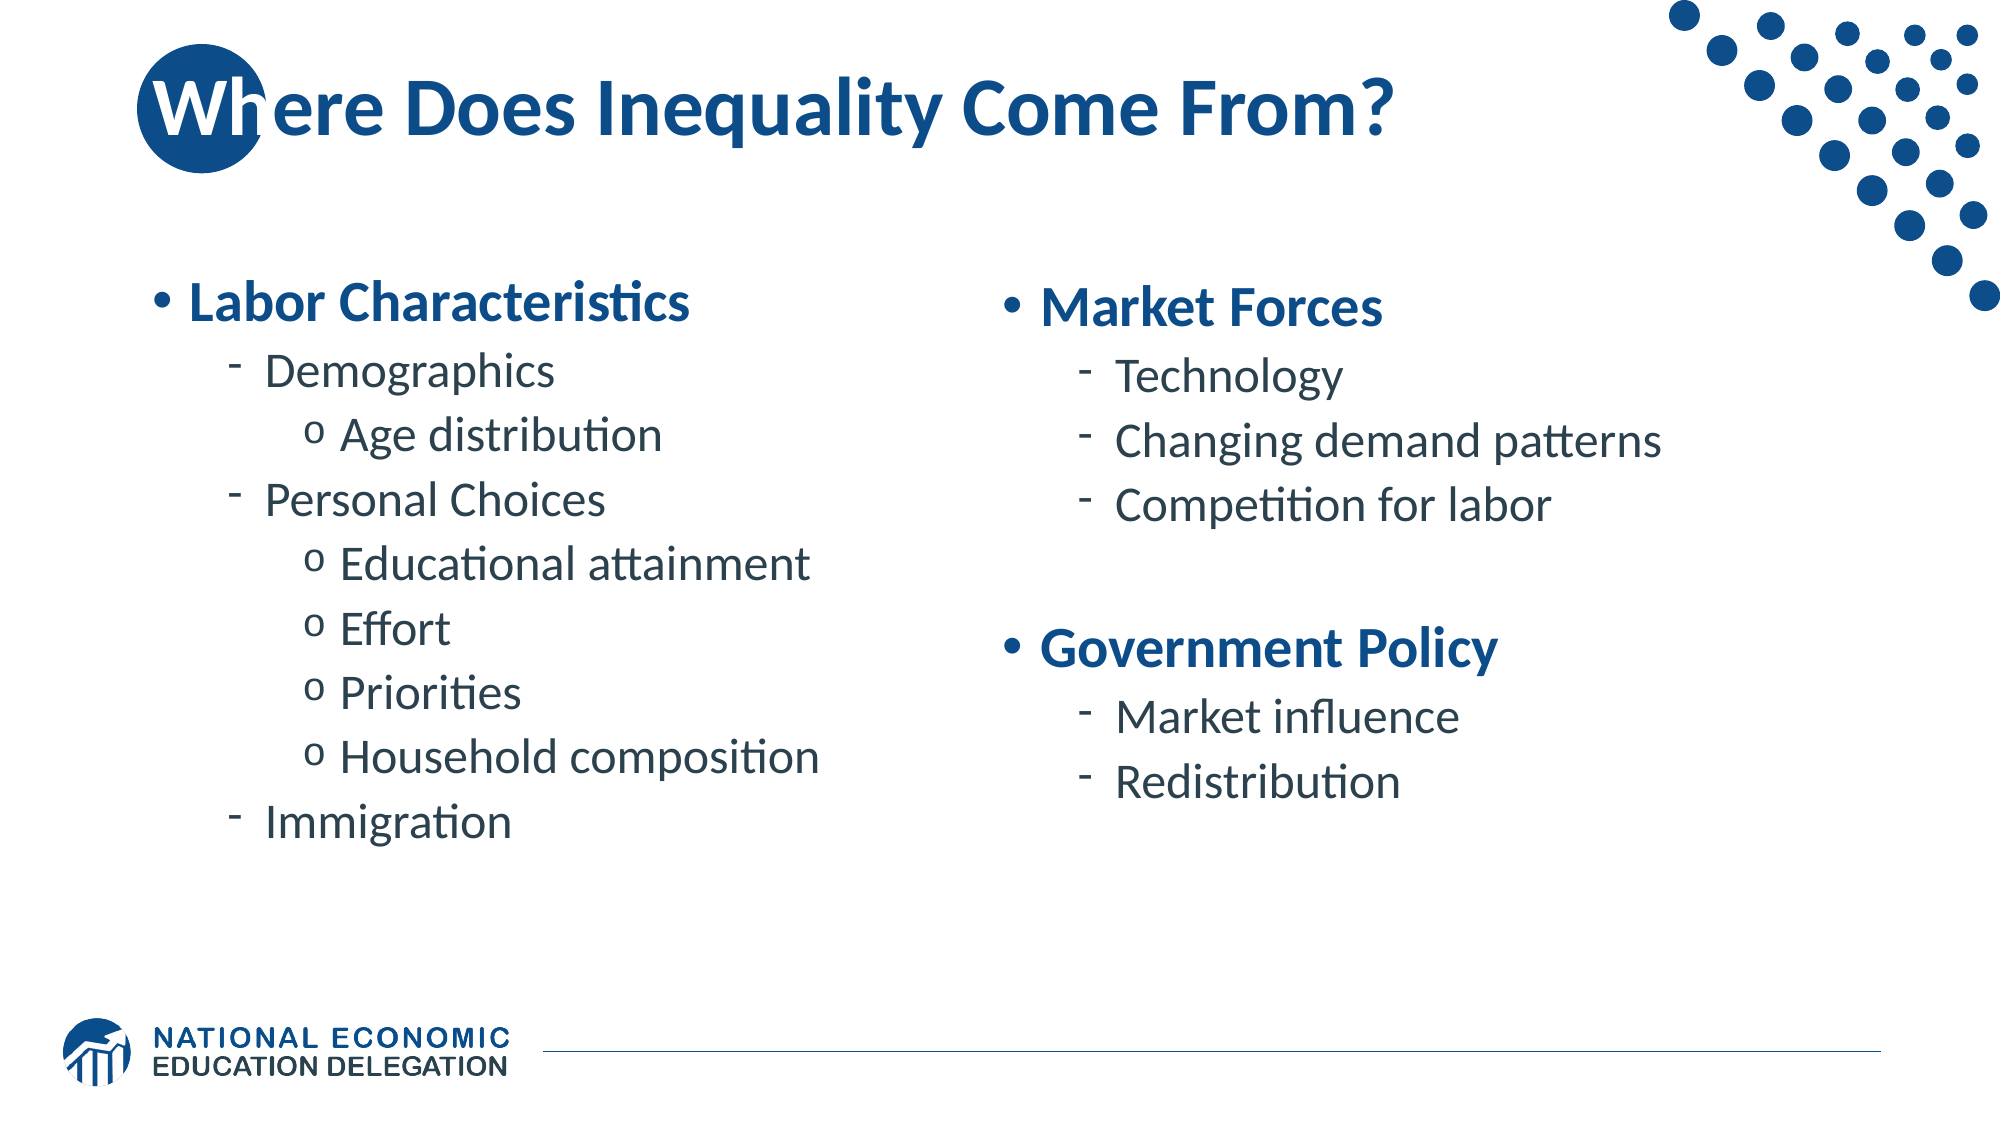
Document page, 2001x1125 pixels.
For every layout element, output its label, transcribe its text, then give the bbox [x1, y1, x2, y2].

picture [55, 1013, 520, 1091]
list Labor Characteristics Demographics Age distribution Personal Choices Educational attainment Effort Priorities Household composition Immigration [137, 263, 987, 951]
list Market Forces Technology Changing demand patterns Competition for labor Government Policy Market influence Redistribution [987, 263, 1838, 951]
title Where Does Inequality Come From? [137, 0, 1863, 218]
